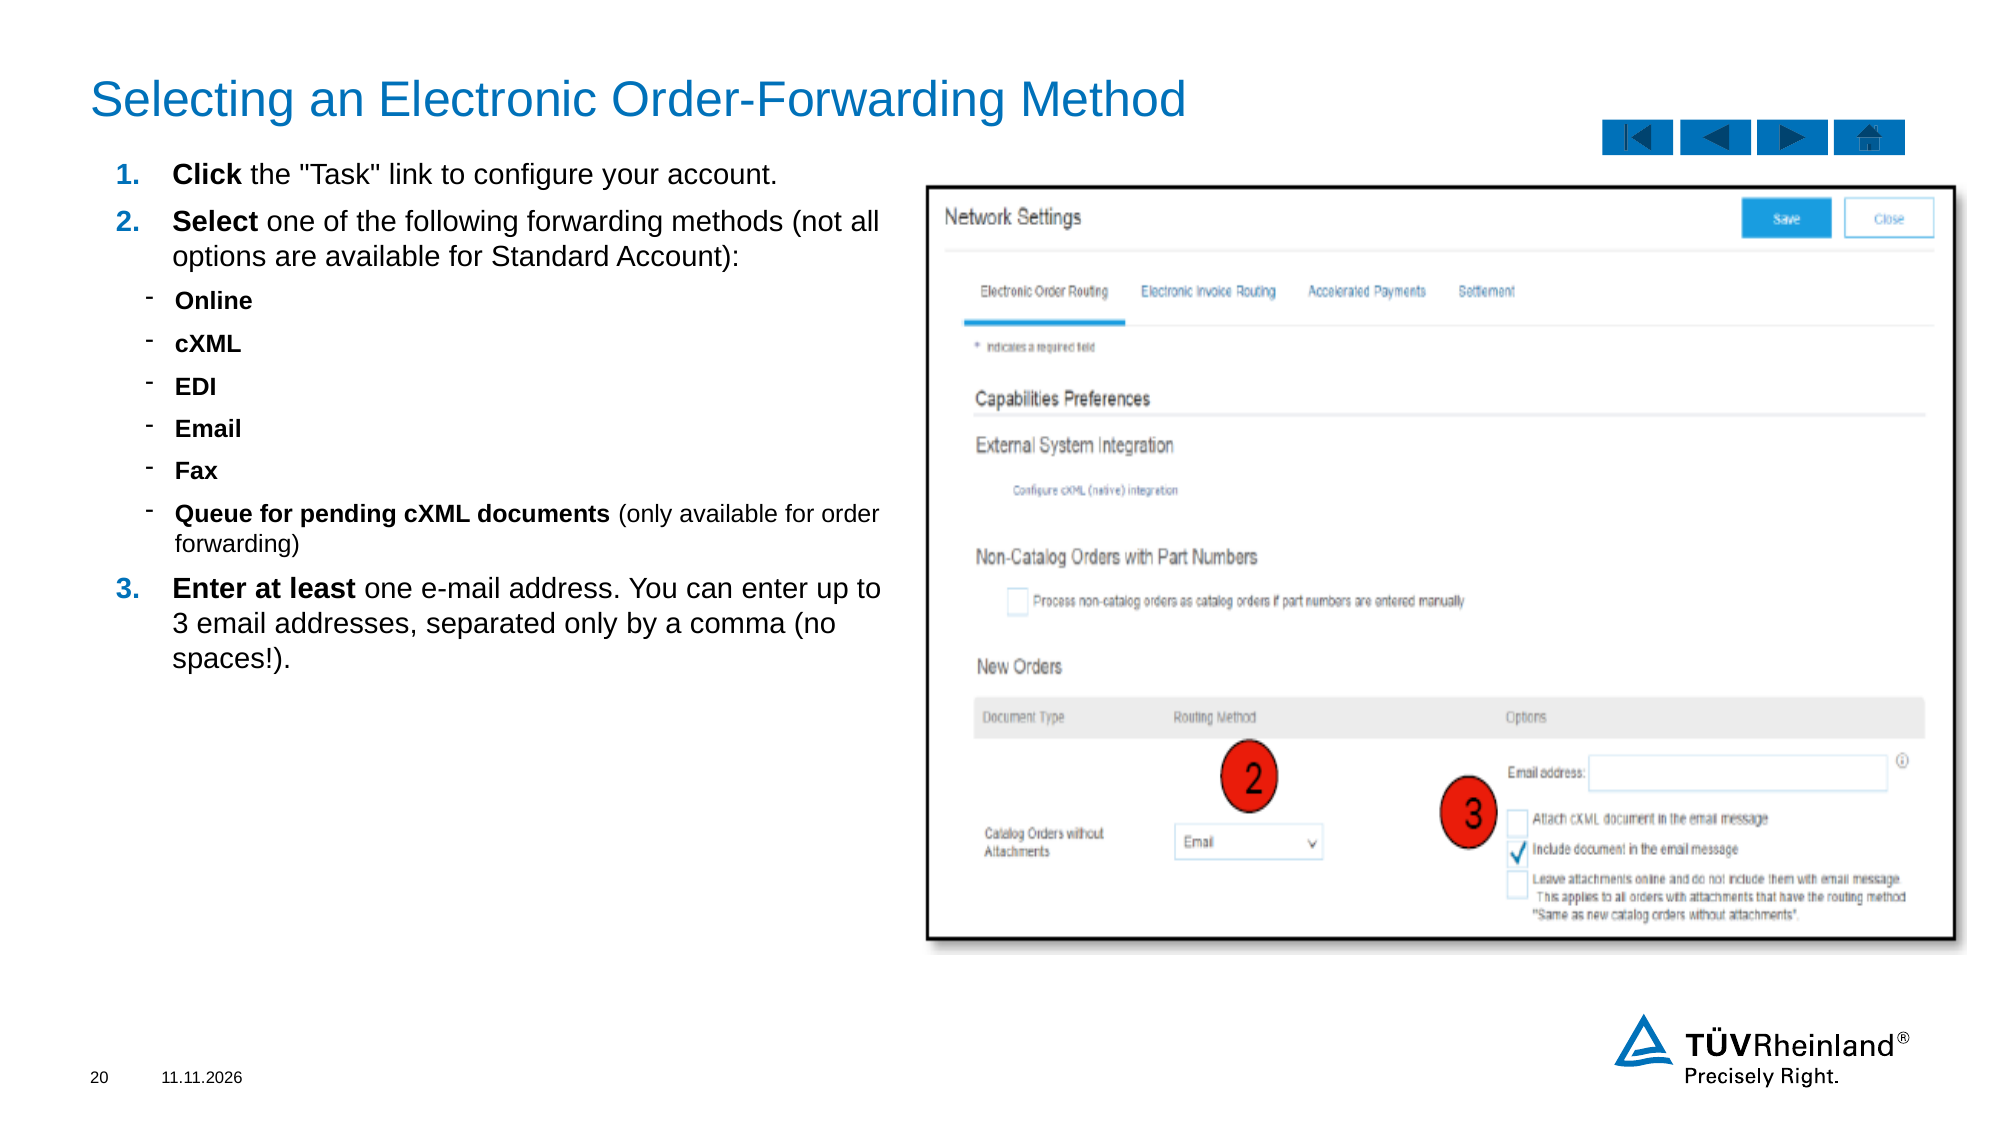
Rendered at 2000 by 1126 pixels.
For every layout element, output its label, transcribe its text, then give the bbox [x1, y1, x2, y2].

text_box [1680, 119, 1905, 156]
list Click the "Task" link to configure your account. Select one of the following forwarding methods (not all options are available for Standard Account): Online cXML EDI Email Fax Queue for pending cXML documents (only available for order forwarding) Enter at least one e-mail address. You can enter up to 3 email addresses, separated only by a comma (no spaces!). [115, 155, 888, 852]
slide_number 20 [90, 1028, 150, 1088]
picture [916, 172, 1967, 956]
title Selecting an Electronic Order-Forwarding Method [90, 66, 1910, 138]
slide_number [161, 1028, 268, 1088]
text_box [1600, 117, 1675, 157]
